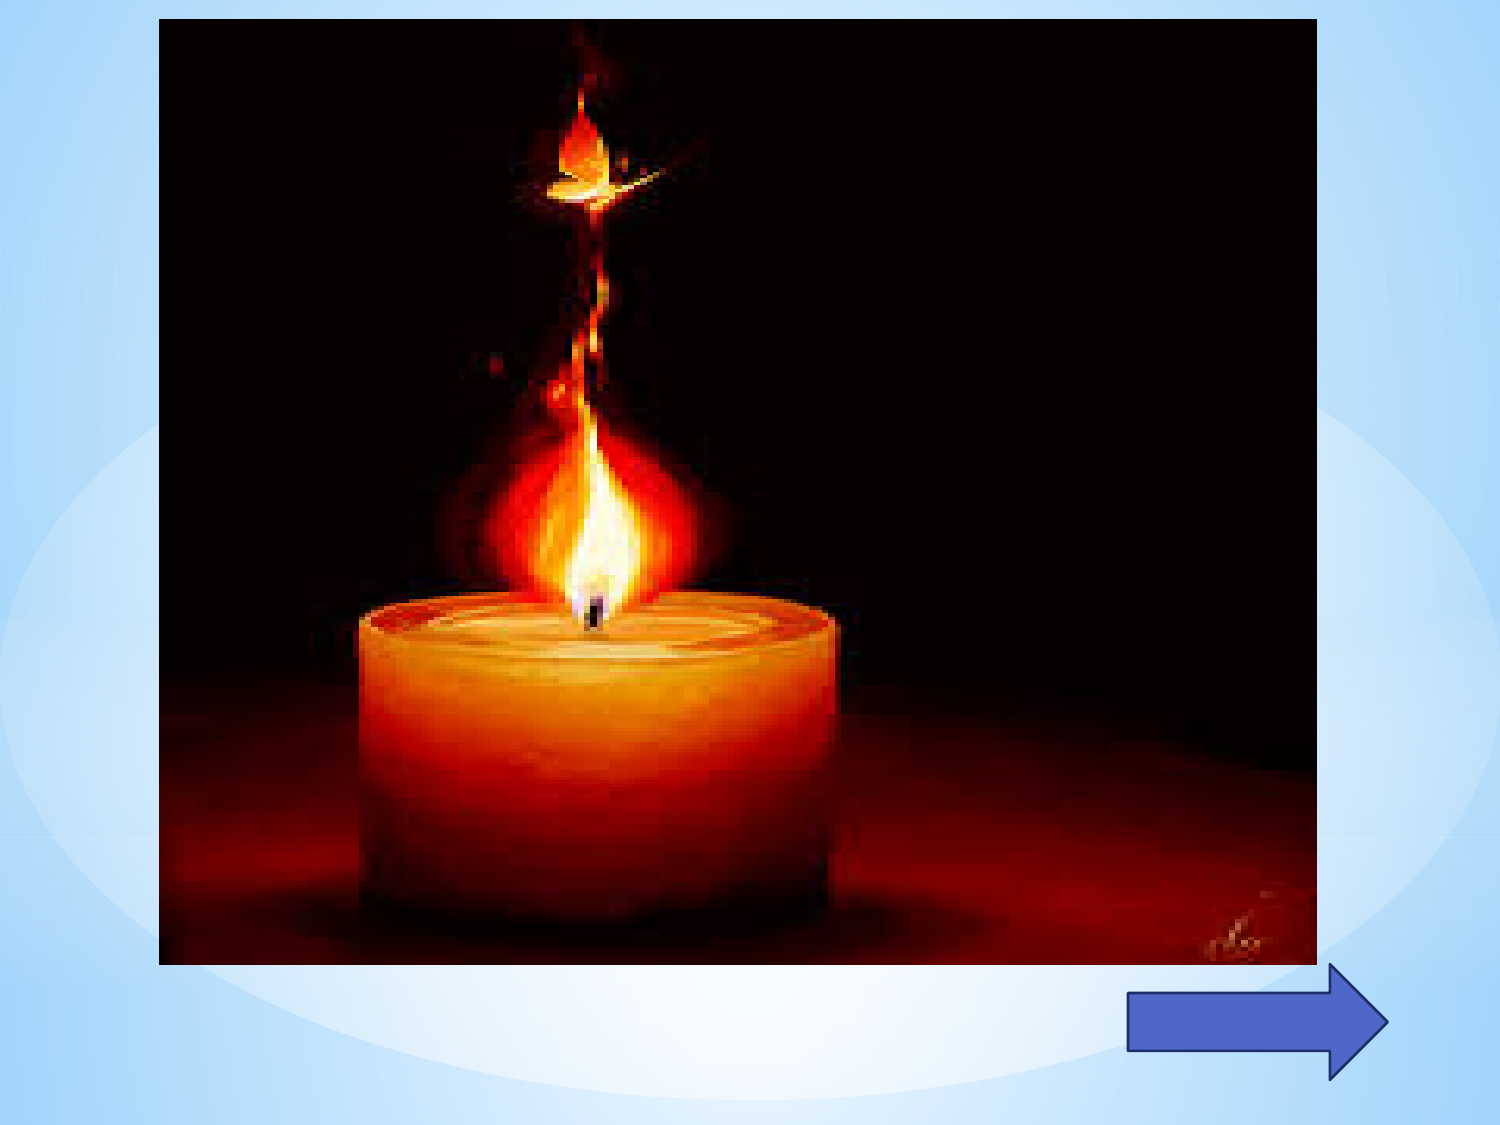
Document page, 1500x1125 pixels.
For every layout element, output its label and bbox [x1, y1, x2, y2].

text_box [1126, 962, 1389, 1082]
picture [159, 18, 1318, 965]
